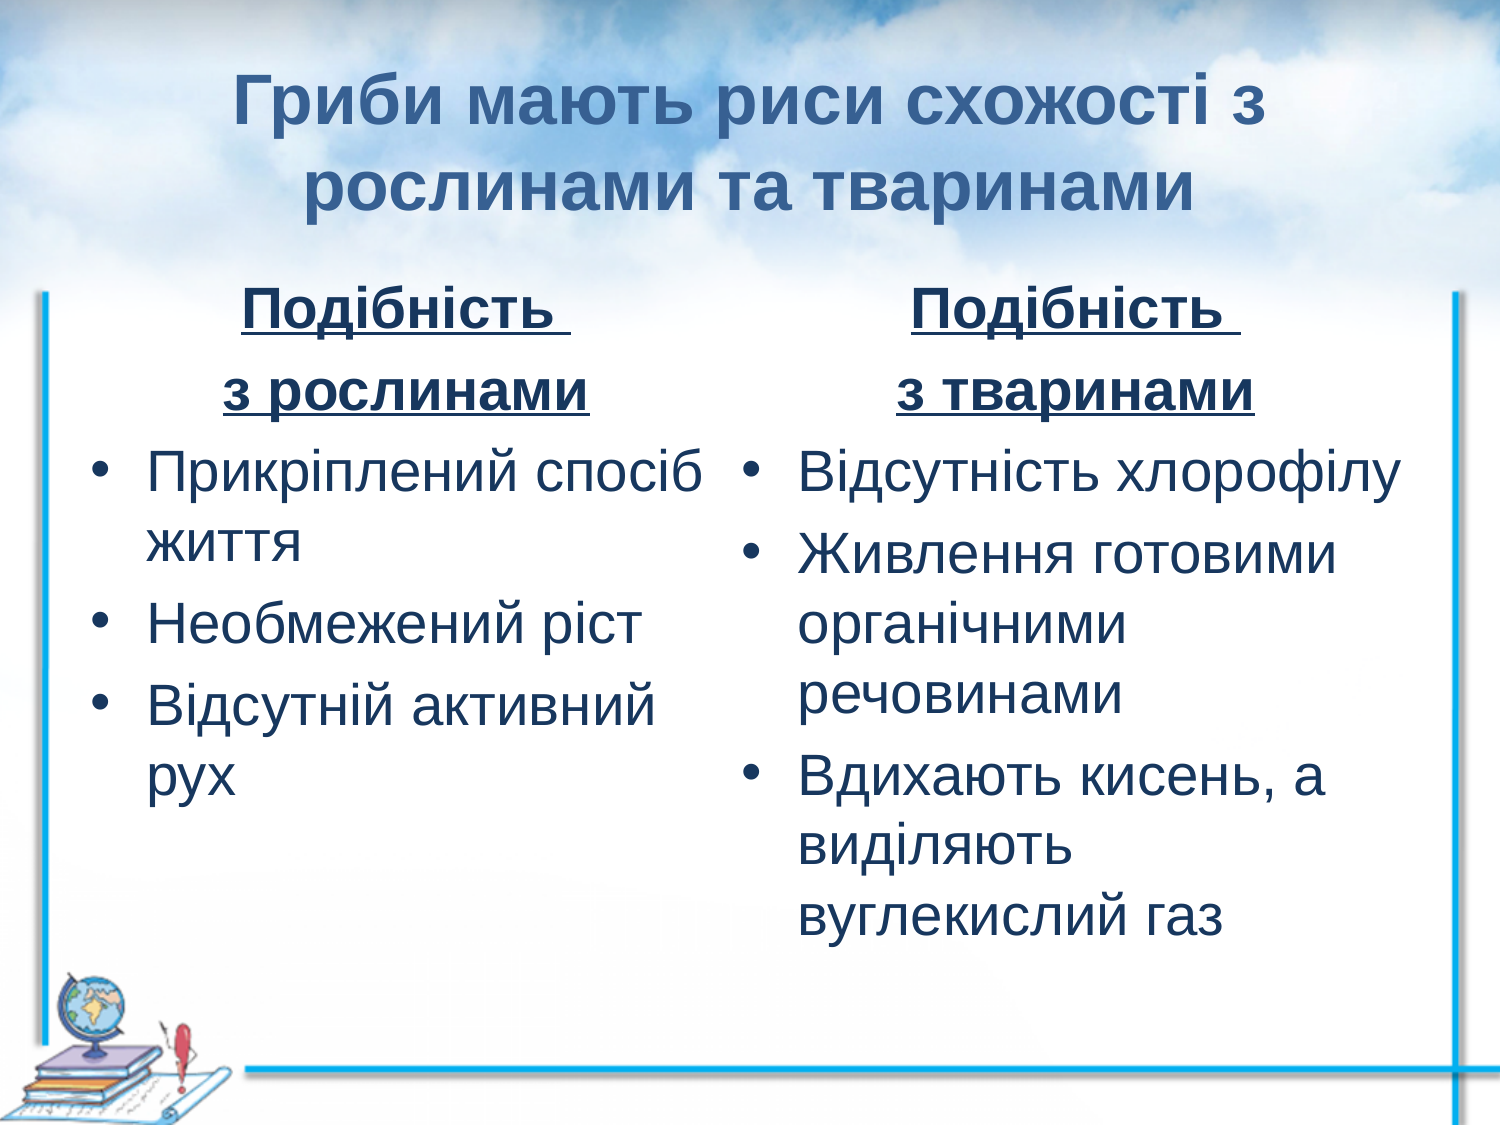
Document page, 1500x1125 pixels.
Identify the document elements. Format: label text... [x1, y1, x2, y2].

list Подібність з рослинами Прикріплений спосіб життя Необмежений ріст Відсутній активний рух [74, 262, 726, 1006]
picture [0, 0, 1500, 1125]
title Гриби мають риси схожості з рослинами та тваринами [75, 45, 1425, 233]
list Подібність з тваринами Відсутність хлорофілу Живлення готовими органічними речовинами Вдихають кисень, а виділяють вуглекислий газ [726, 262, 1426, 1006]
picture [1459, 1072, 1500, 1125]
